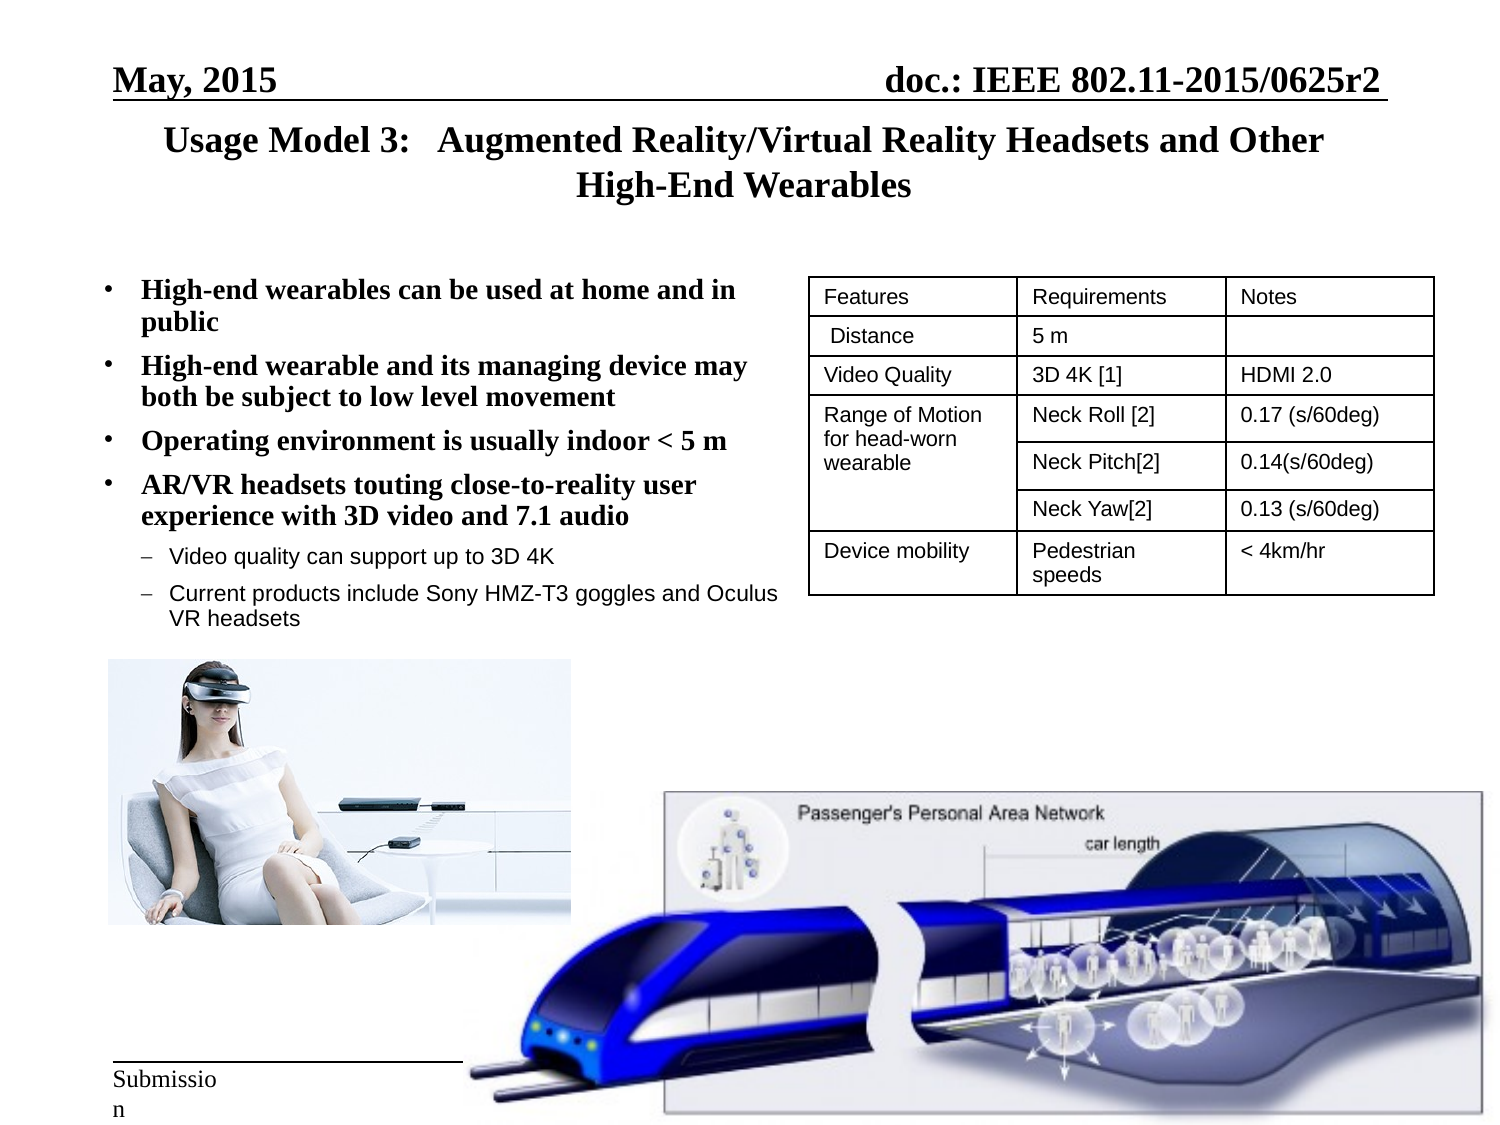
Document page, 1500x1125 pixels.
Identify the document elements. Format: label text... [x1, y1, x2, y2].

list High-end wearables can be used at home and in public High-end wearable and its managing device may both be subject to low level movement Operating environment is usually indoor < 5 m AR/VR headsets touting close-to-reality user experience with 3D video and 7.1 audio Video quality can support up to 3D 4K Current products include Sony HMZ-T3 goggles and Oculus VR headsets [88, 267, 821, 988]
title Usage Model 3: Augmented Reality/Virtual Reality Headsets and Other High-End Wearables [147, 112, 1341, 209]
table_cell 0.14(s/60deg) [1227, 443, 1433, 489]
table_cell Neck Yaw[2] [1018, 491, 1225, 530]
table_cell 0.13 (s/60deg) [1227, 491, 1433, 530]
table_cell Neck Pitch[2] [1018, 443, 1225, 489]
table_cell 3D 4K [1] [1018, 357, 1225, 394]
table_cell Pedestrian speeds [1018, 532, 1225, 594]
table_cell Neck Roll [2] [1018, 396, 1225, 441]
table_cell HDMI 2.0 [1227, 357, 1433, 394]
table_cell < 4km/hr [1227, 532, 1433, 594]
table_cell Video Quality [810, 357, 1016, 394]
table_header Notes [1227, 278, 1433, 315]
table_cell Distance [810, 317, 1016, 355]
table_cell [1227, 317, 1433, 355]
table_header Requirements [1018, 278, 1225, 315]
table_header Features [810, 278, 1016, 315]
table_cell 0.17 (s/60deg) [1227, 396, 1433, 441]
picture [108, 659, 1500, 1125]
table_cell Range of Motion for head-worn wearable [810, 396, 1016, 530]
table_cell Device mobility [810, 532, 1016, 594]
table_cell 5 m [1018, 317, 1225, 355]
